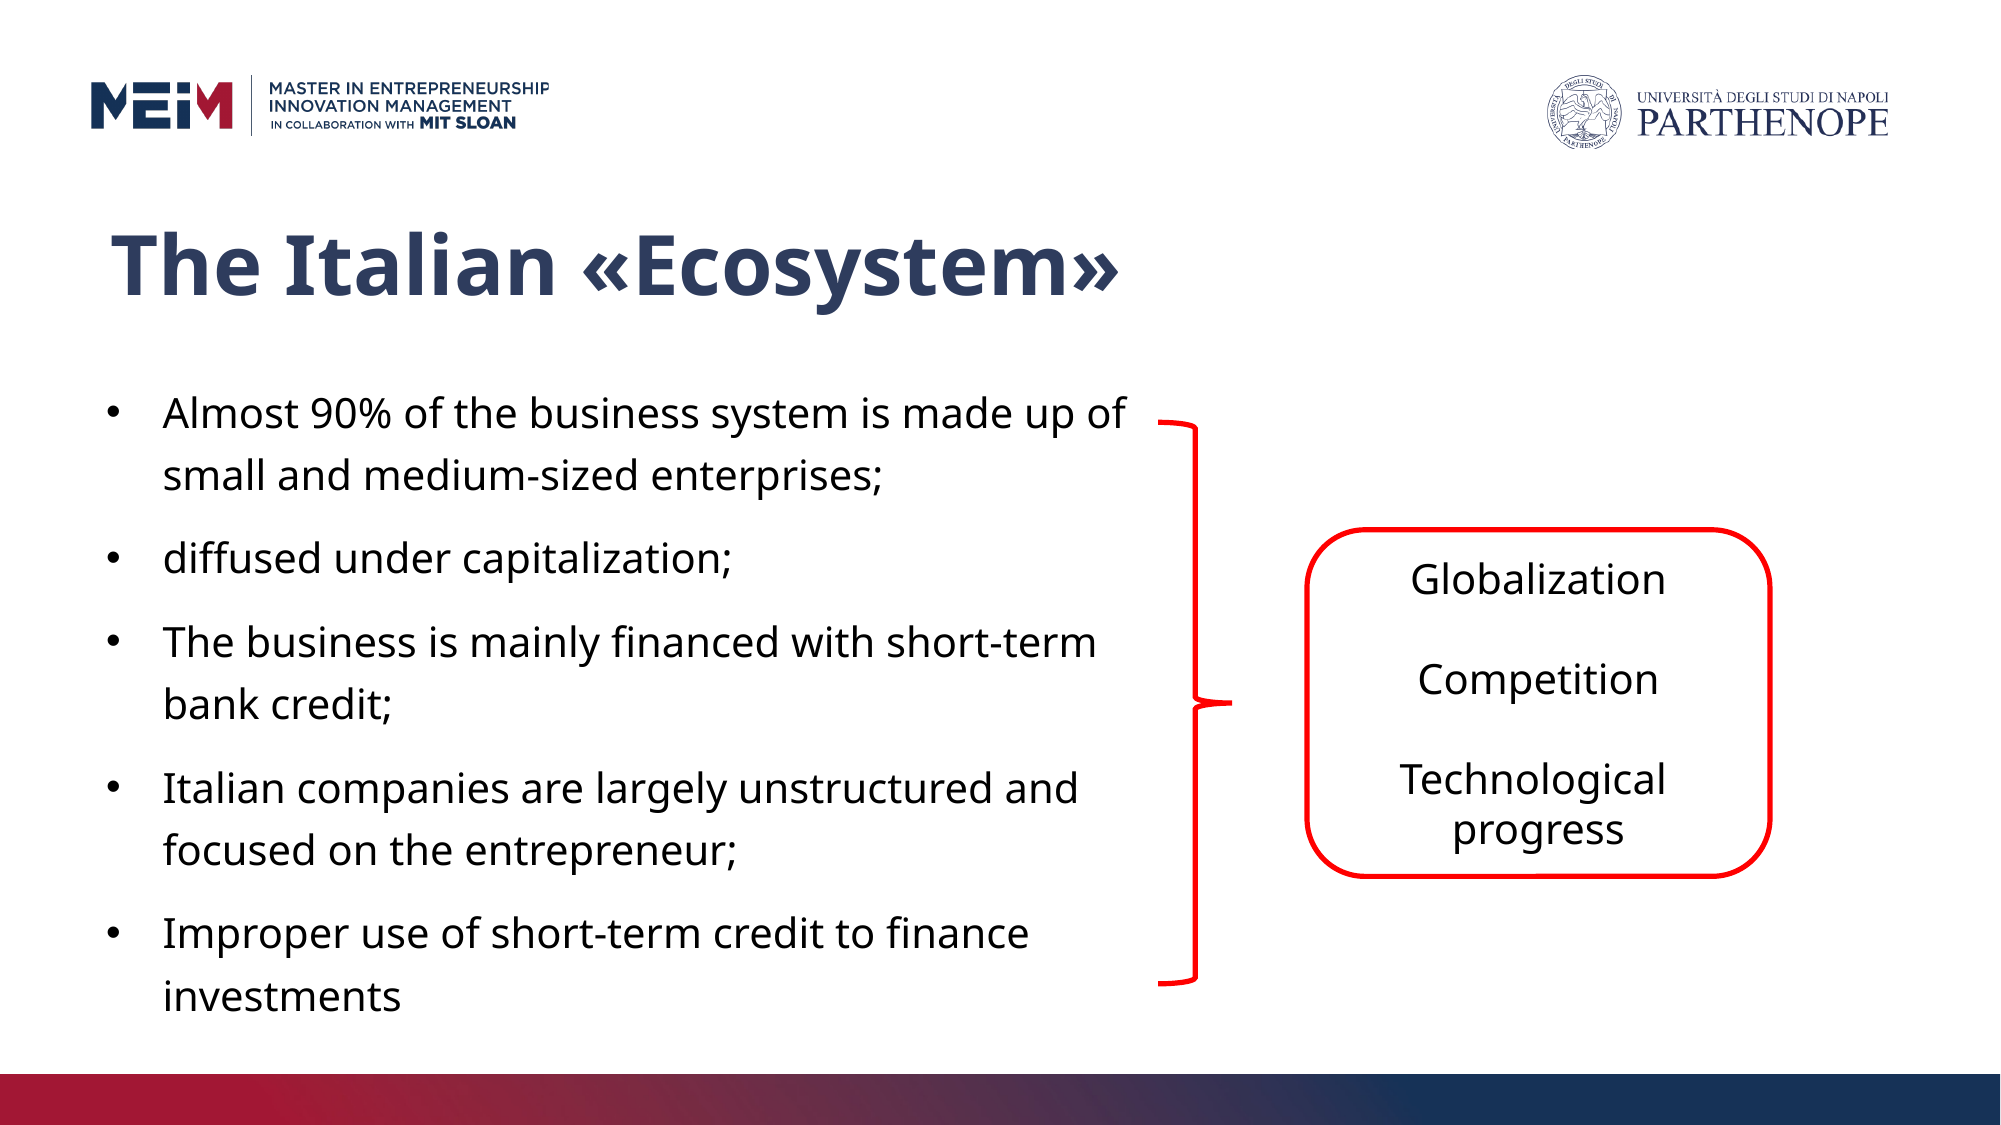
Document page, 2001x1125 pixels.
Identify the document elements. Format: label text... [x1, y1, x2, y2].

text_box [1158, 421, 1233, 985]
list Almost 90% of the business system is made up of small and medium-sized enterprises; diffused under capitalization; The business is mainly financed with short-term bank credit; Italian companies are largely unstructured and focused on the entrepreneur; Improper use of short-term credit to finance investments [91, 366, 1144, 1040]
picture [0, 1074, 2001, 1125]
text_box Globalization Competition Technological progress [1305, 528, 1772, 878]
title The Italian «Ecosystem» [96, 216, 1892, 293]
